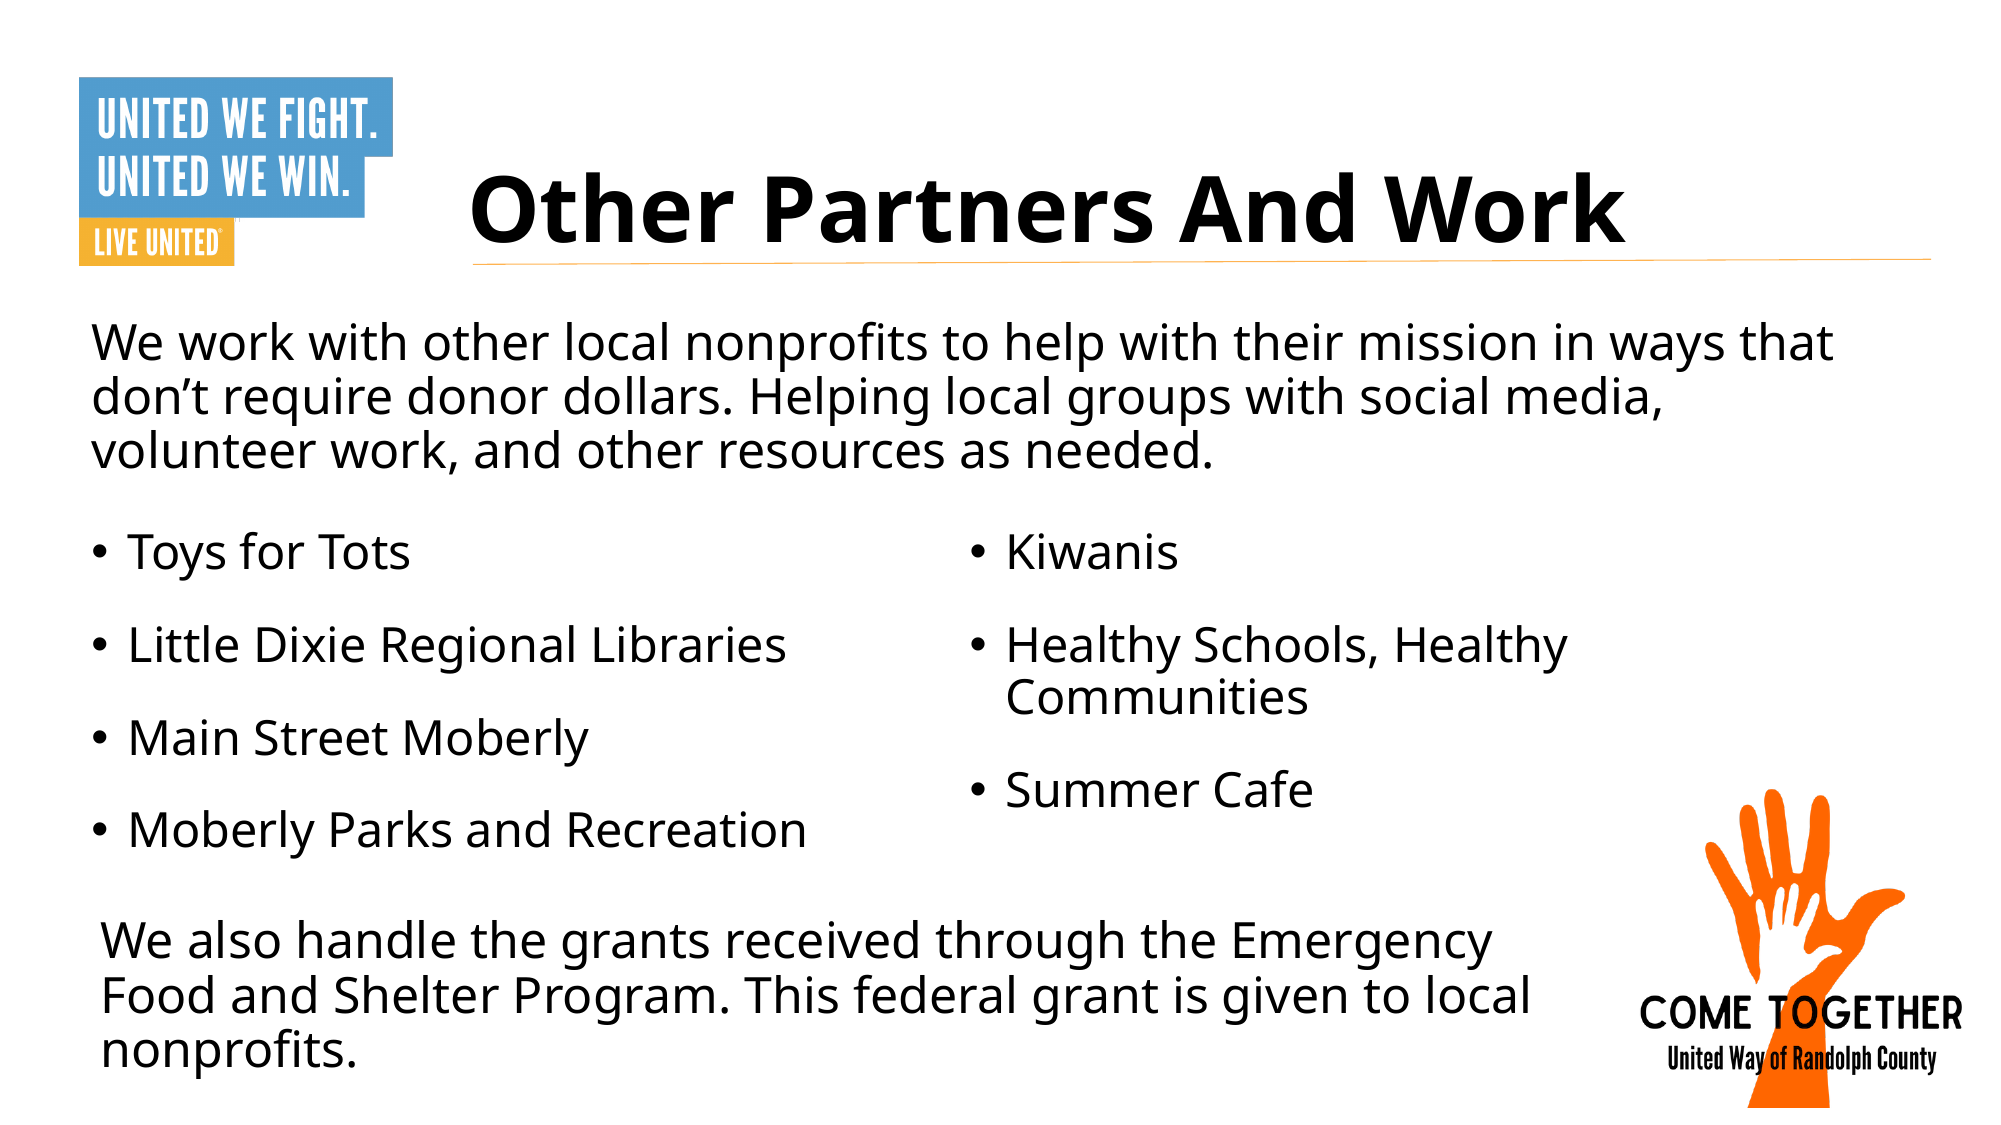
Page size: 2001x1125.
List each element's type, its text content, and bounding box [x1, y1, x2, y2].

text_box We also handle the grants received through the Emergency Food and Shelter Program. This federal grant is given to local nonprofits. [85, 908, 1632, 1098]
list We work with other local nonprofits to help with their mission in ways that don’t require donor dollars. Helping local groups with social media, volunteer work, and other resources as needed. [76, 310, 1915, 499]
picture [1635, 778, 1965, 1108]
text_box Toys for Tots Little Dixie Regional Libraries Main Street Moberly Moberly Parks and Recreation Kiwanis Healthy Schools, Healthy Communities Summer Cafe [76, 520, 1863, 867]
picture [79, 65, 415, 283]
title Other Partners And Work [452, 80, 1915, 270]
